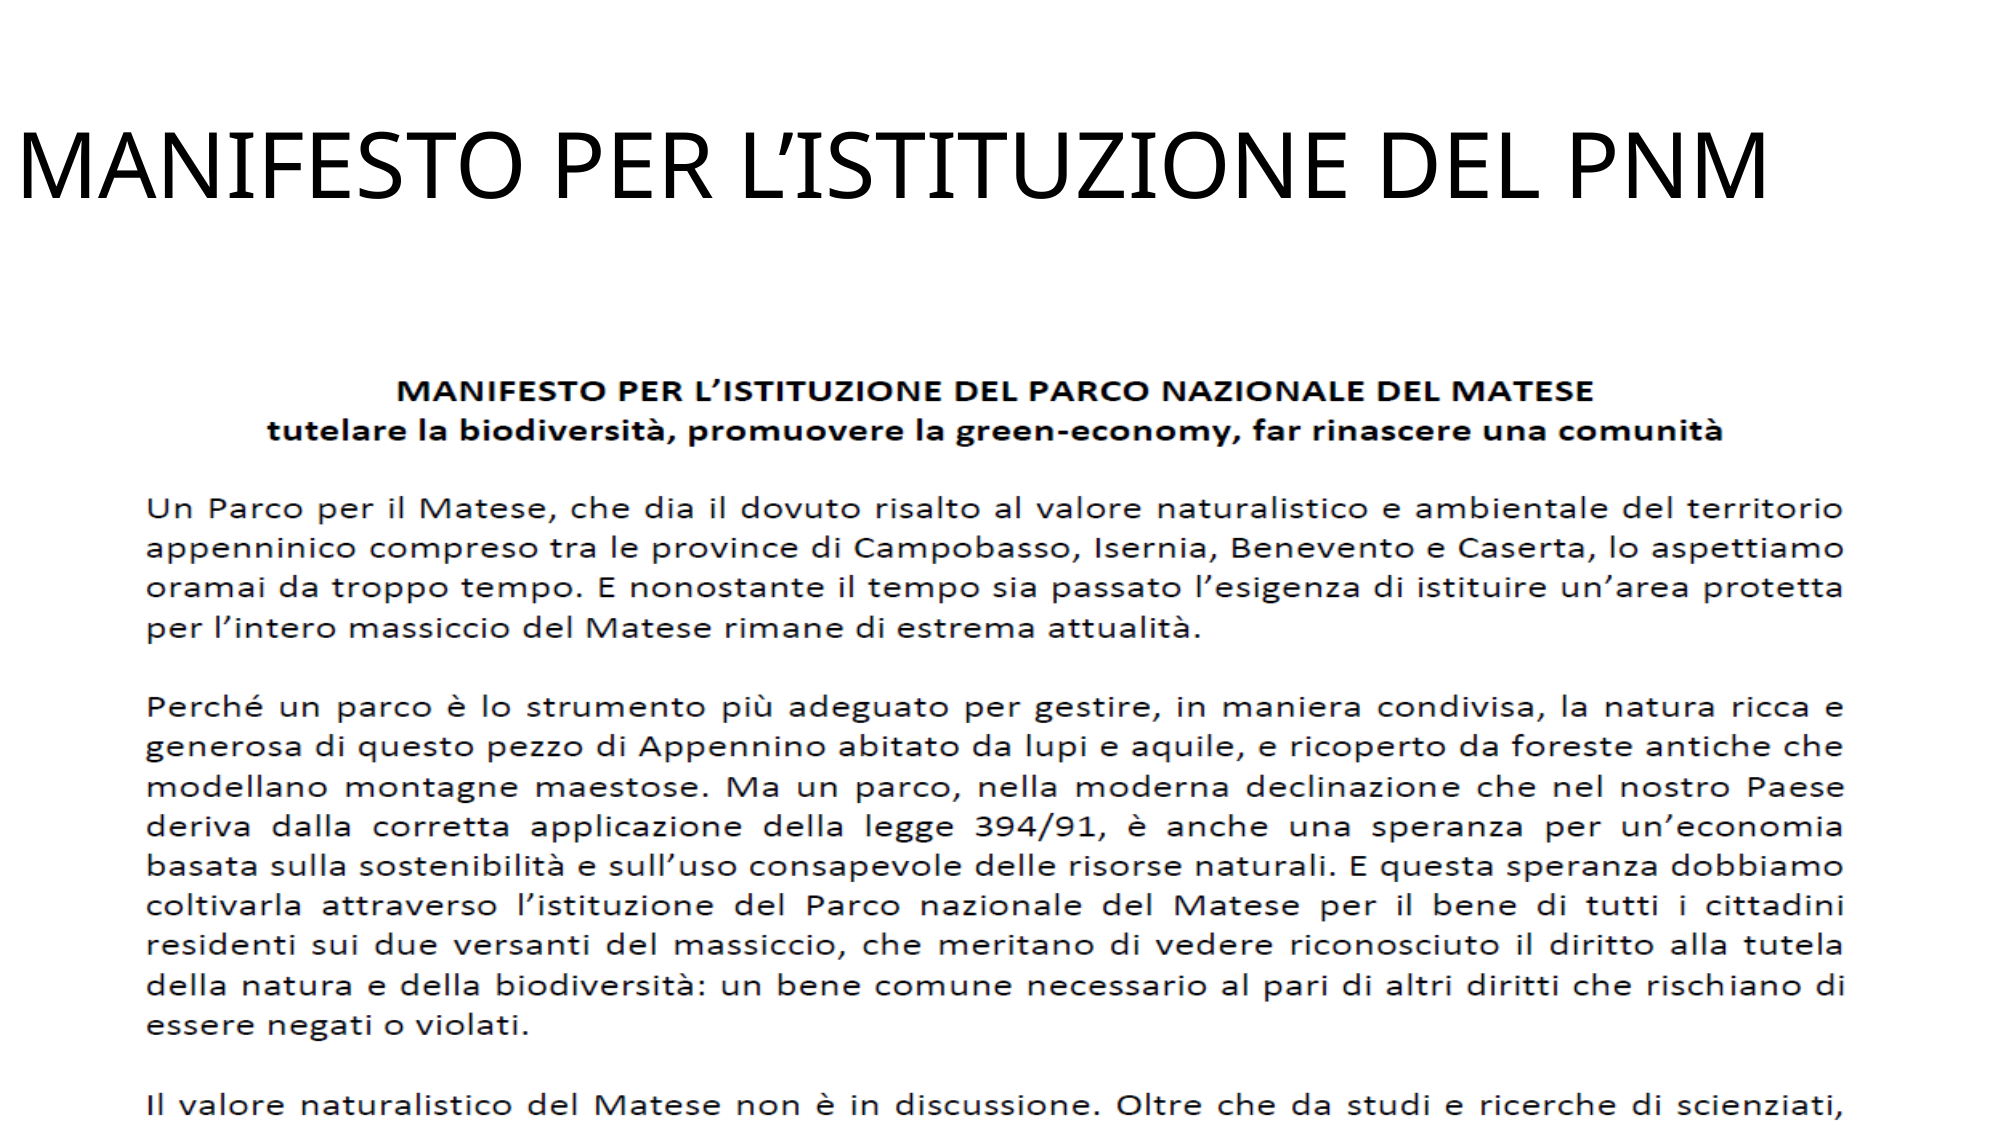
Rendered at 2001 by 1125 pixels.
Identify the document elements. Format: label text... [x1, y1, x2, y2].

title MANIFESTO PER L’ISTITUZIONE DEL PNM [0, 59, 2000, 215]
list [0, 215, 2000, 1125]
